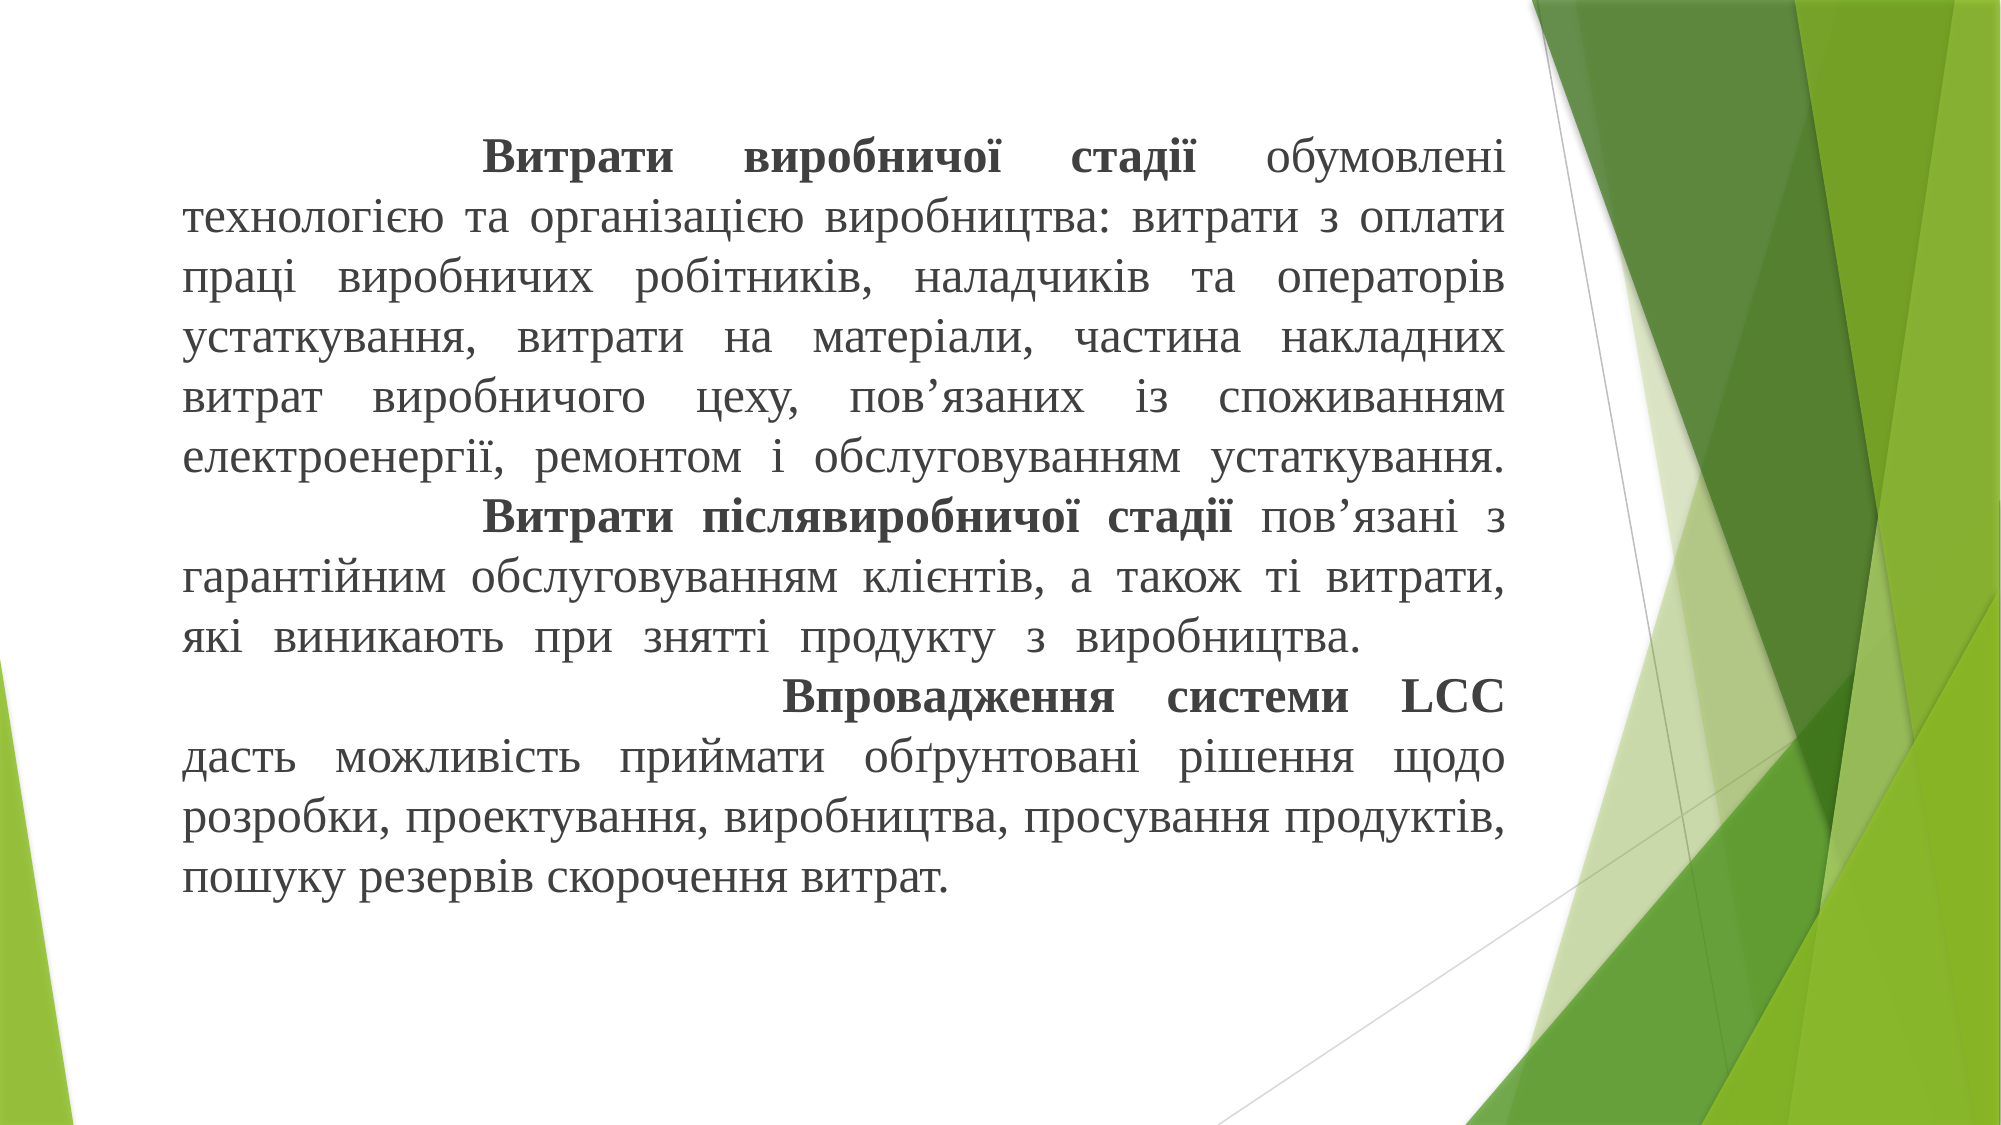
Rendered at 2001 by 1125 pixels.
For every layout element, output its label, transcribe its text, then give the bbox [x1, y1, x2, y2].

list Витрати виробничої стадії обумовлені технологією та організацією виробництва: витрати з оплати праці виробничих робітників, наладчиків та операторів устаткування, витрати на матеріали, частина накладних витрат виробничого цеху, пов’язаних із споживанням електроенергії, ремонтом і обслуговуванням устаткування. Витрати післявиробничої стадії пов’язані з гарантійним обслуговуванням клієнтів, а також ті витрати, які виникають при знятті продукту з виробництва. Впровадження системи LCC дасть можливість приймати обґрунтовані рішення щодо розробки, проектування, виробництва, просування продуктів, пошуку резервів скорочення витрат. [111, 115, 1522, 992]
